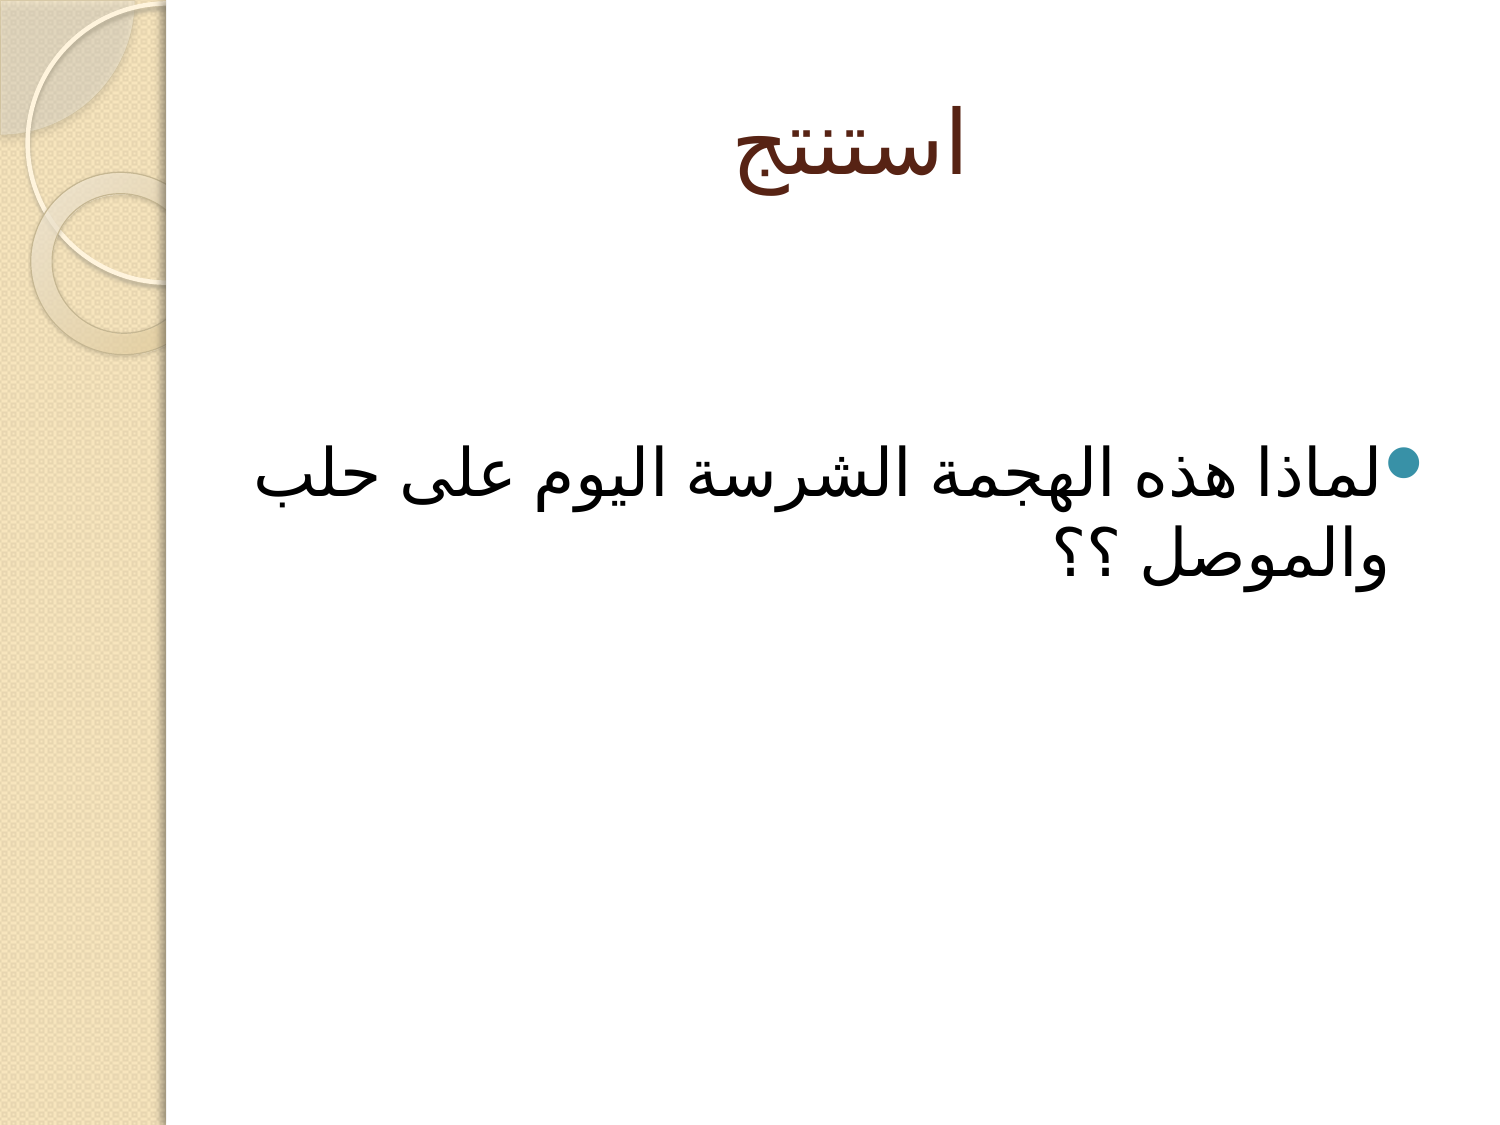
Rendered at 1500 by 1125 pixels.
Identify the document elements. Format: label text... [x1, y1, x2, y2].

list لماذا هذه الهجمة الشرسة اليوم على حلب والموصل ؟؟ [235, 237, 1466, 1025]
title استنتج [235, 45, 1466, 233]
